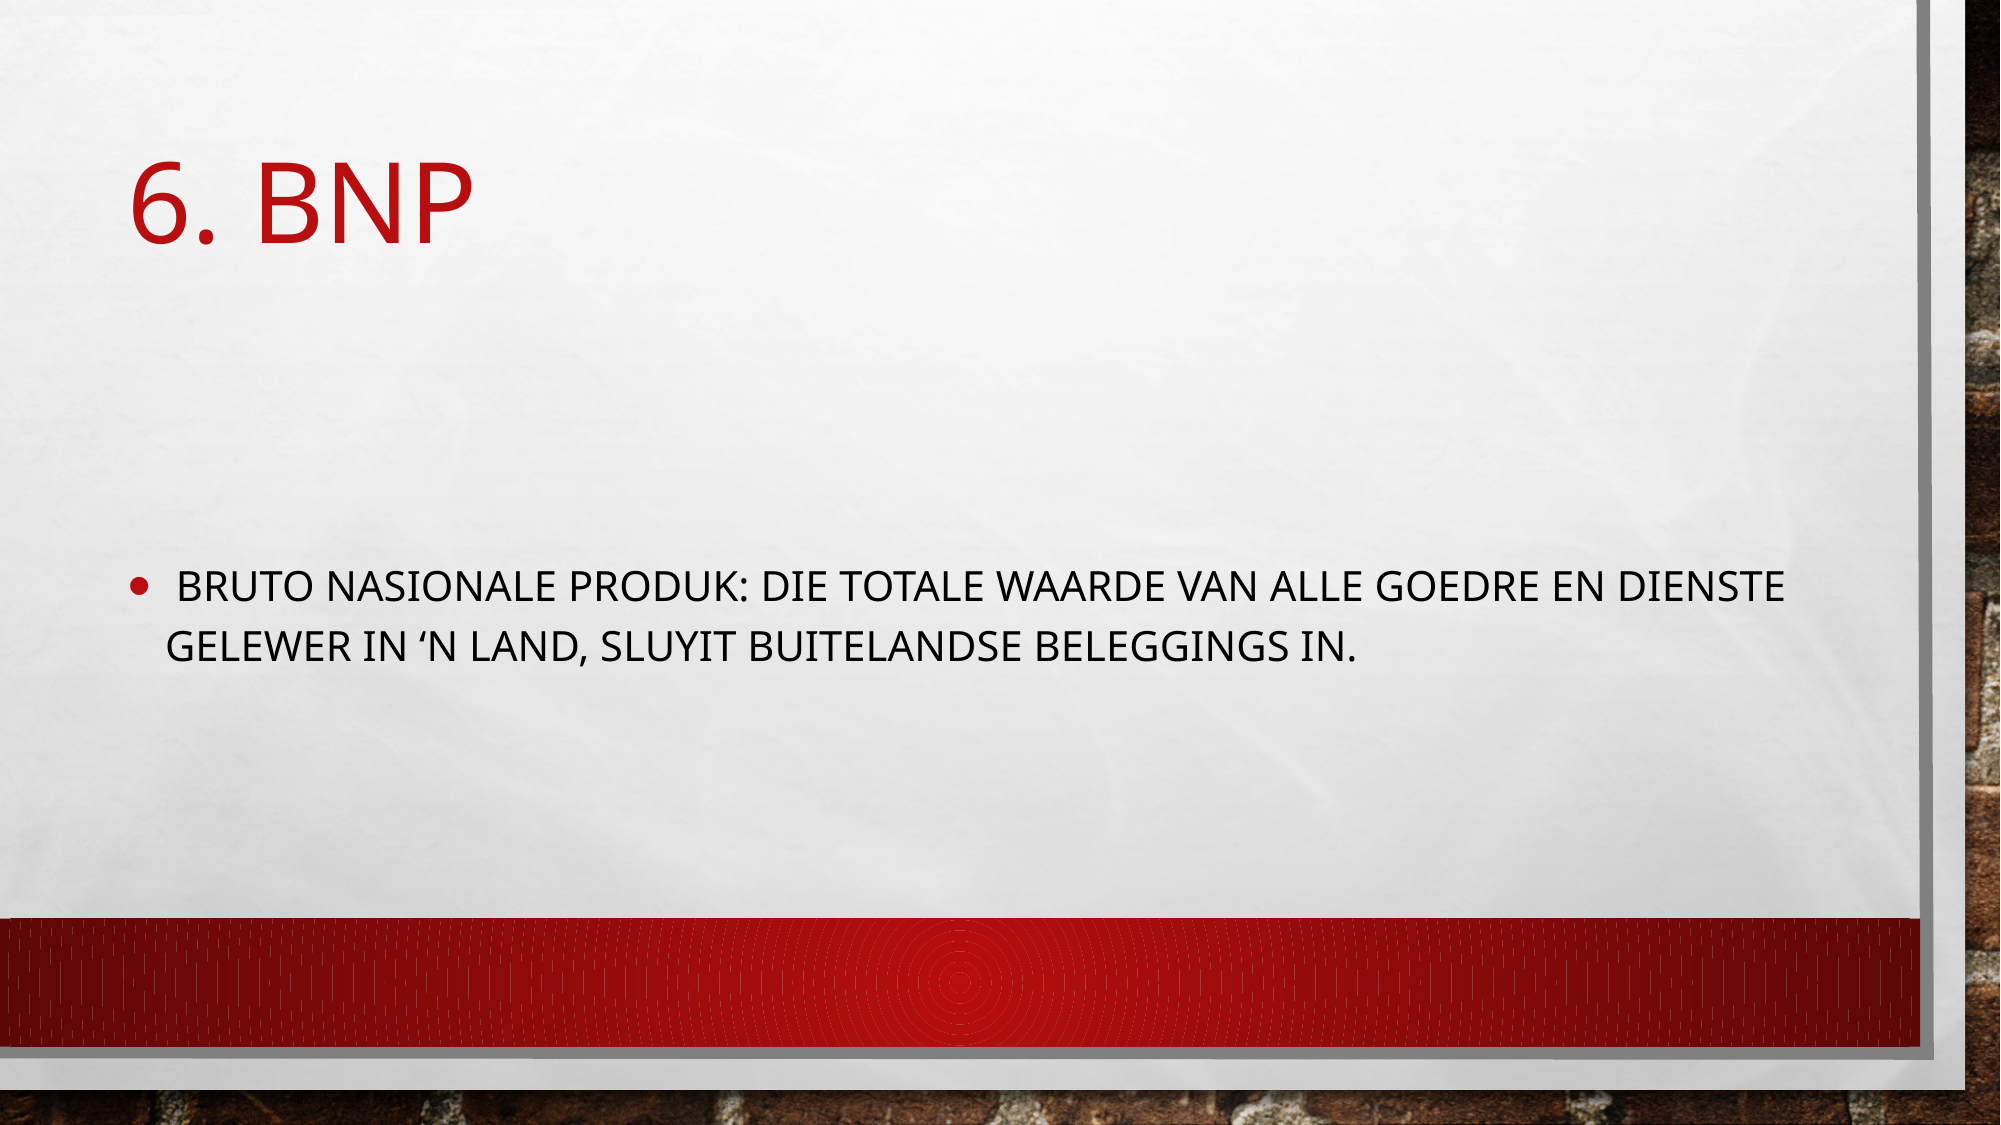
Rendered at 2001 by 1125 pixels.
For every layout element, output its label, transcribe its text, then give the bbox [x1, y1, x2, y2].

list bruto nasionale produk: die totale waarde van alle goedre en dienste gelewer in ‘n land, sluyit buitelandse beleggings in. [112, 338, 1818, 882]
picture [0, 0, 2000, 1125]
title 6. bnp [112, 112, 1818, 302]
